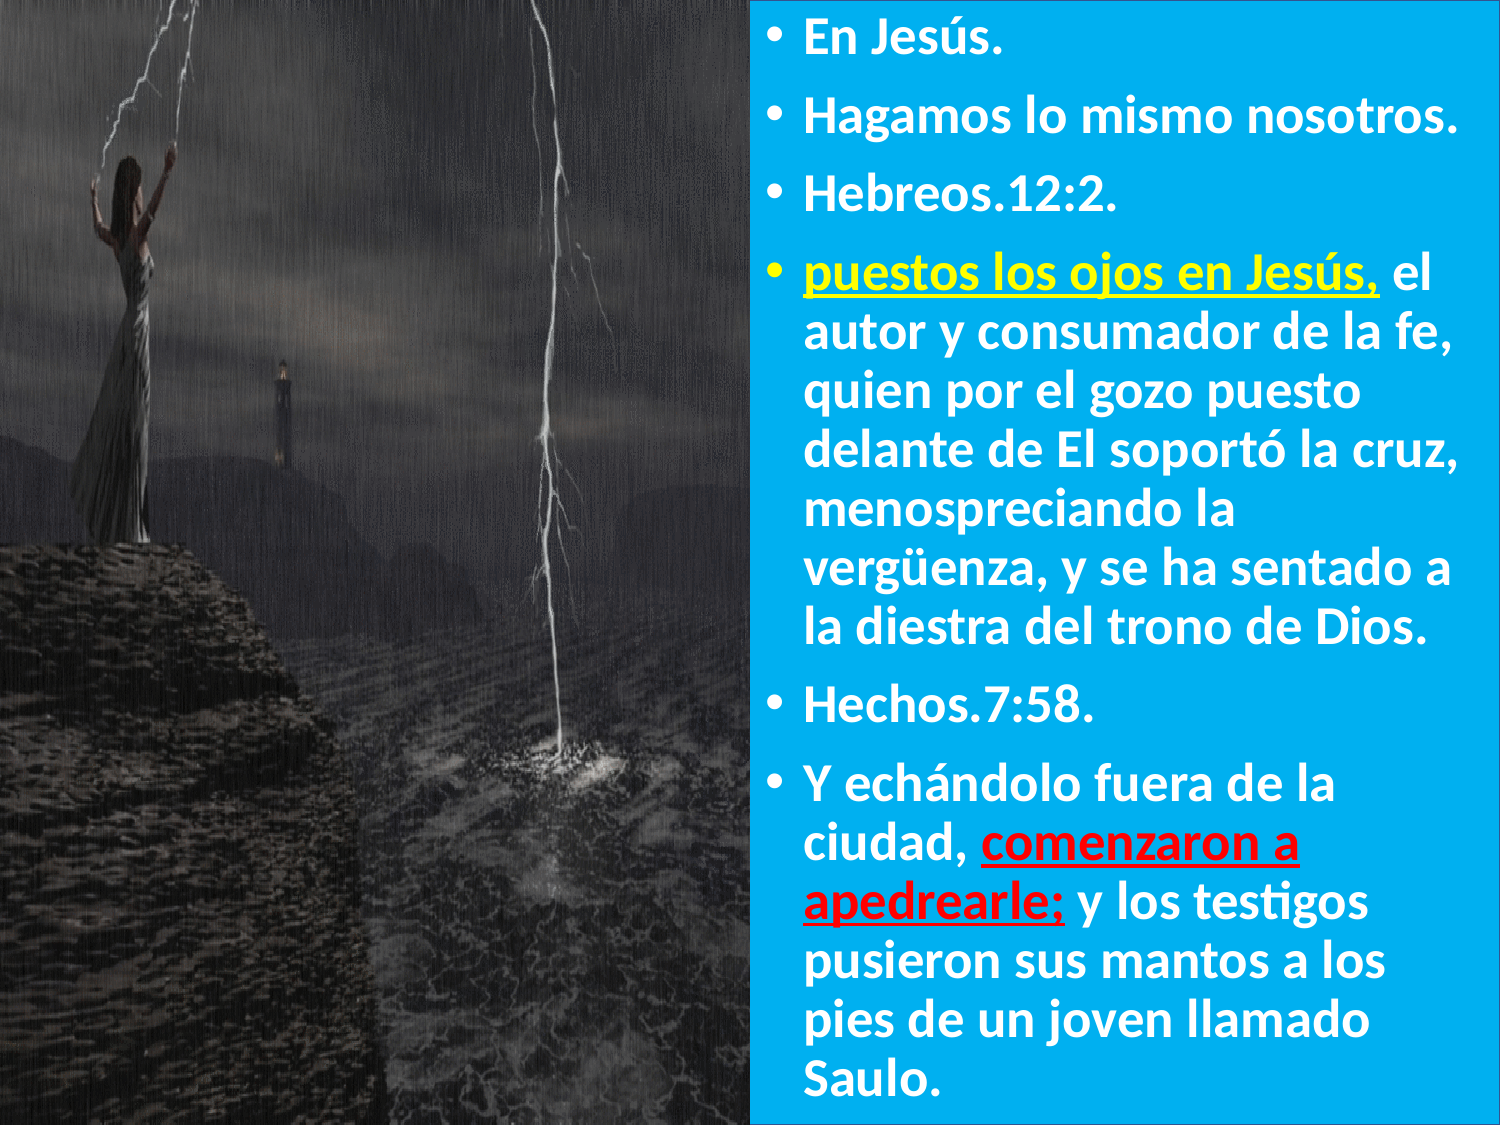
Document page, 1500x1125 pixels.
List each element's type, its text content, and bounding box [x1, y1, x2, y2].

list En Jesús. Hagamos lo mismo nosotros. Hebreos.12:2. puestos los ojos en Jesús, el autor y consumador de la fe, quien por el gozo puesto delante de El soportó la cruz, menospreciando la vergüenza, y se ha sentado a la diestra del trono de Dios. Hechos.7:58. Y echándolo fuera de la ciudad, comenzaron a apedrearle; y los testigos pusieron sus mantos a los pies de un joven llamado Saulo. [750, 0, 1500, 1125]
picture [0, 0, 749, 1125]
